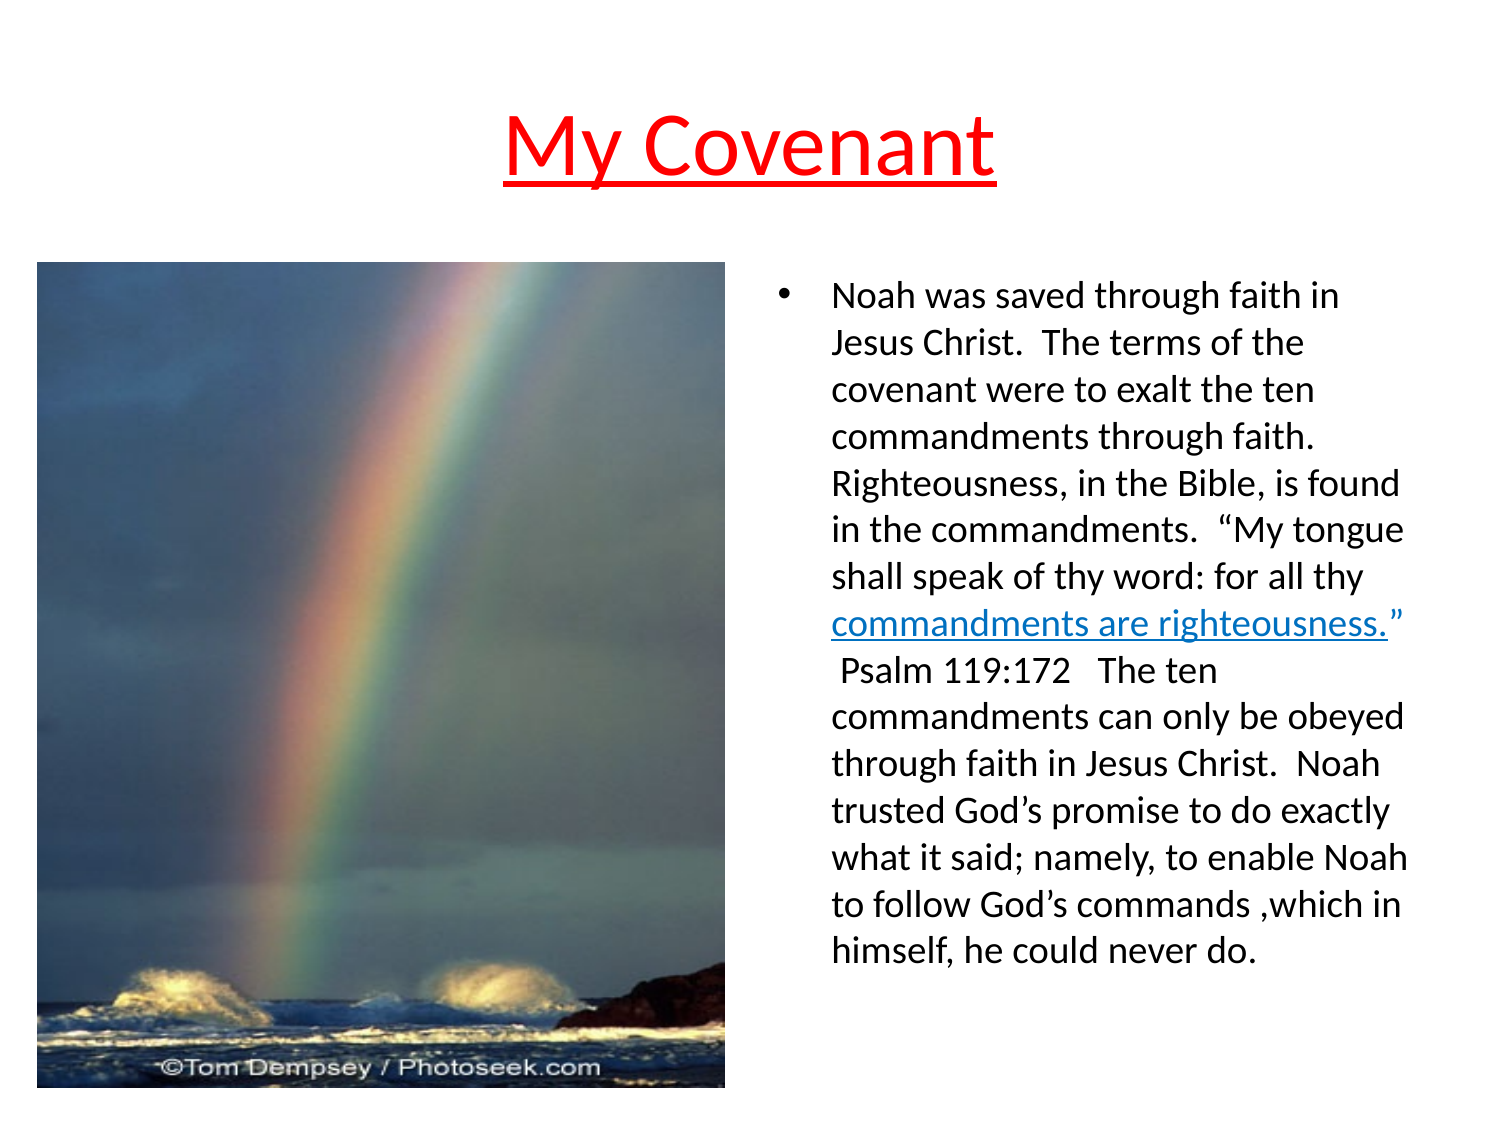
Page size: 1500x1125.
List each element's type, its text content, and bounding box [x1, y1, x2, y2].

list Noah was saved through faith in Jesus Christ. The terms of the covenant were to exalt the ten commandments through faith. Righteousness, in the Bible, is found in the commandments. “My tongue shall speak of thy word: for all thy commandments are righteousness.” Psalm 119:172 The ten commandments can only be obeyed through faith in Jesus Christ. Noah trusted God’s promise to do exactly what it said; namely, to enable Noah to follow God’s commands ,which in himself, he could never do. [762, 262, 1425, 1005]
title My Covenant [75, 45, 1425, 233]
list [37, 262, 726, 1088]
